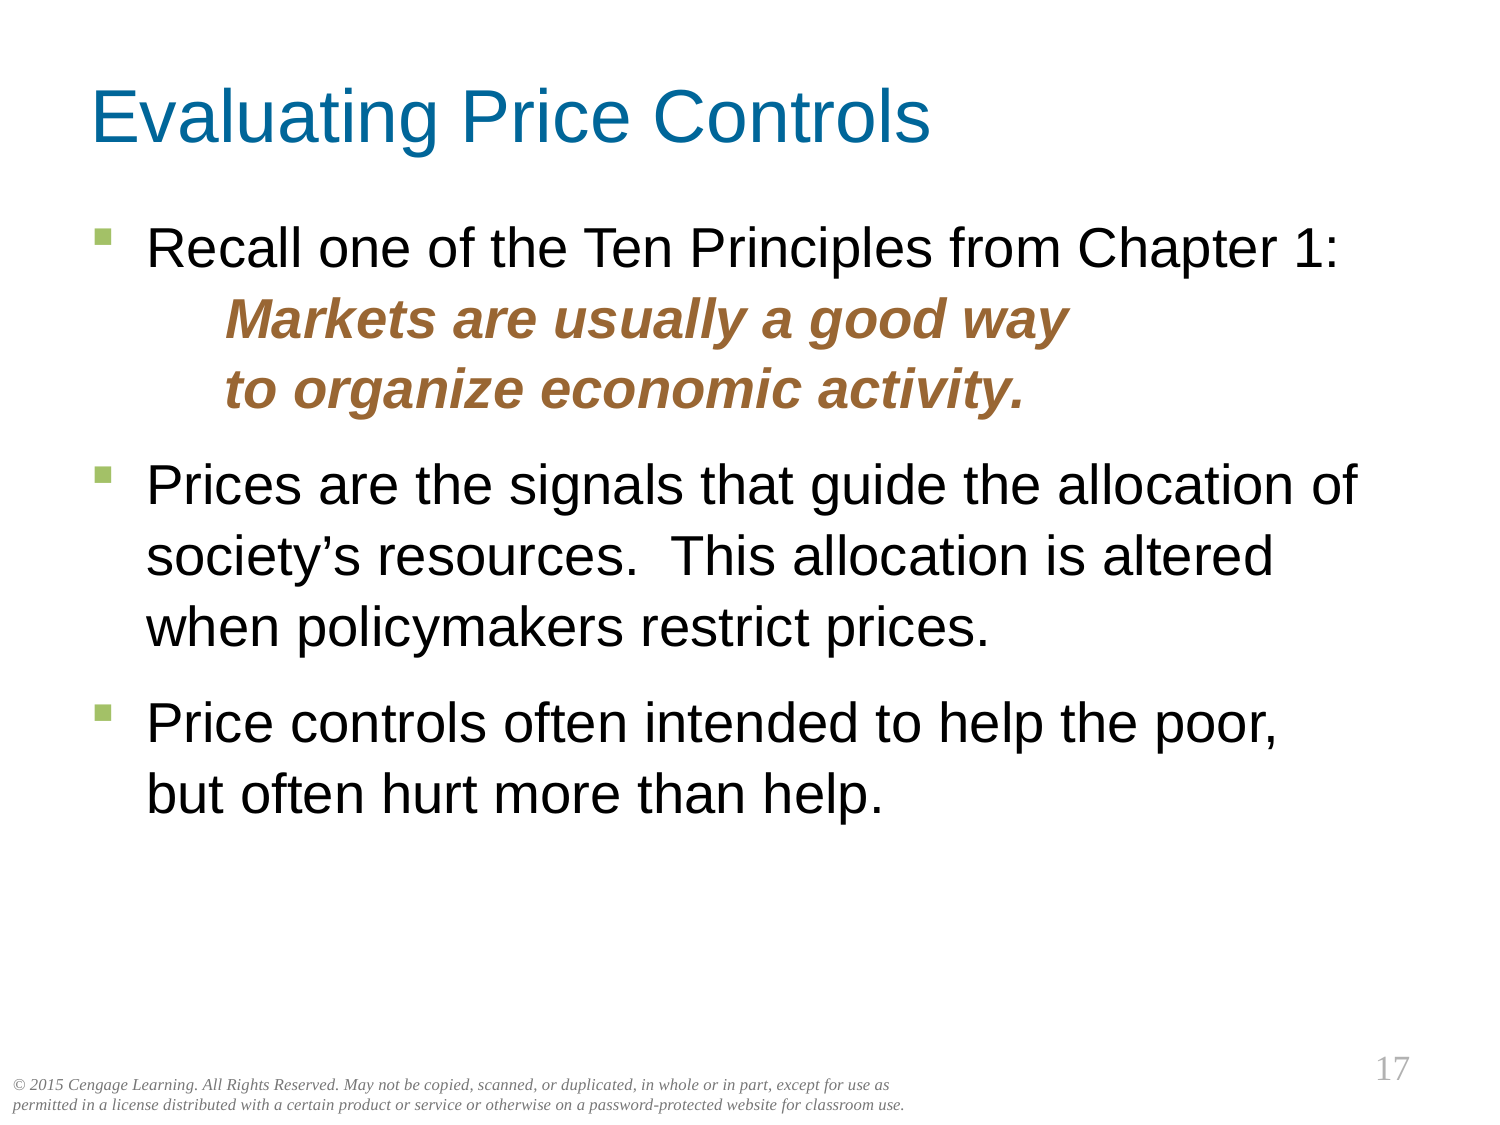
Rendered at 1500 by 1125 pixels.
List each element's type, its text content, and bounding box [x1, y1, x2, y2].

list Recall one of the Ten Principles from Chapter 1: Markets are usually a good way to organize economic activity. Prices are the signals that guide the allocation of society’s resources. This allocation is altered when policymakers restrict prices. Price controls often intended to help the poor, but often hurt more than help. [75, 200, 1425, 1017]
title Evaluating Price Controls [75, 37, 1425, 188]
